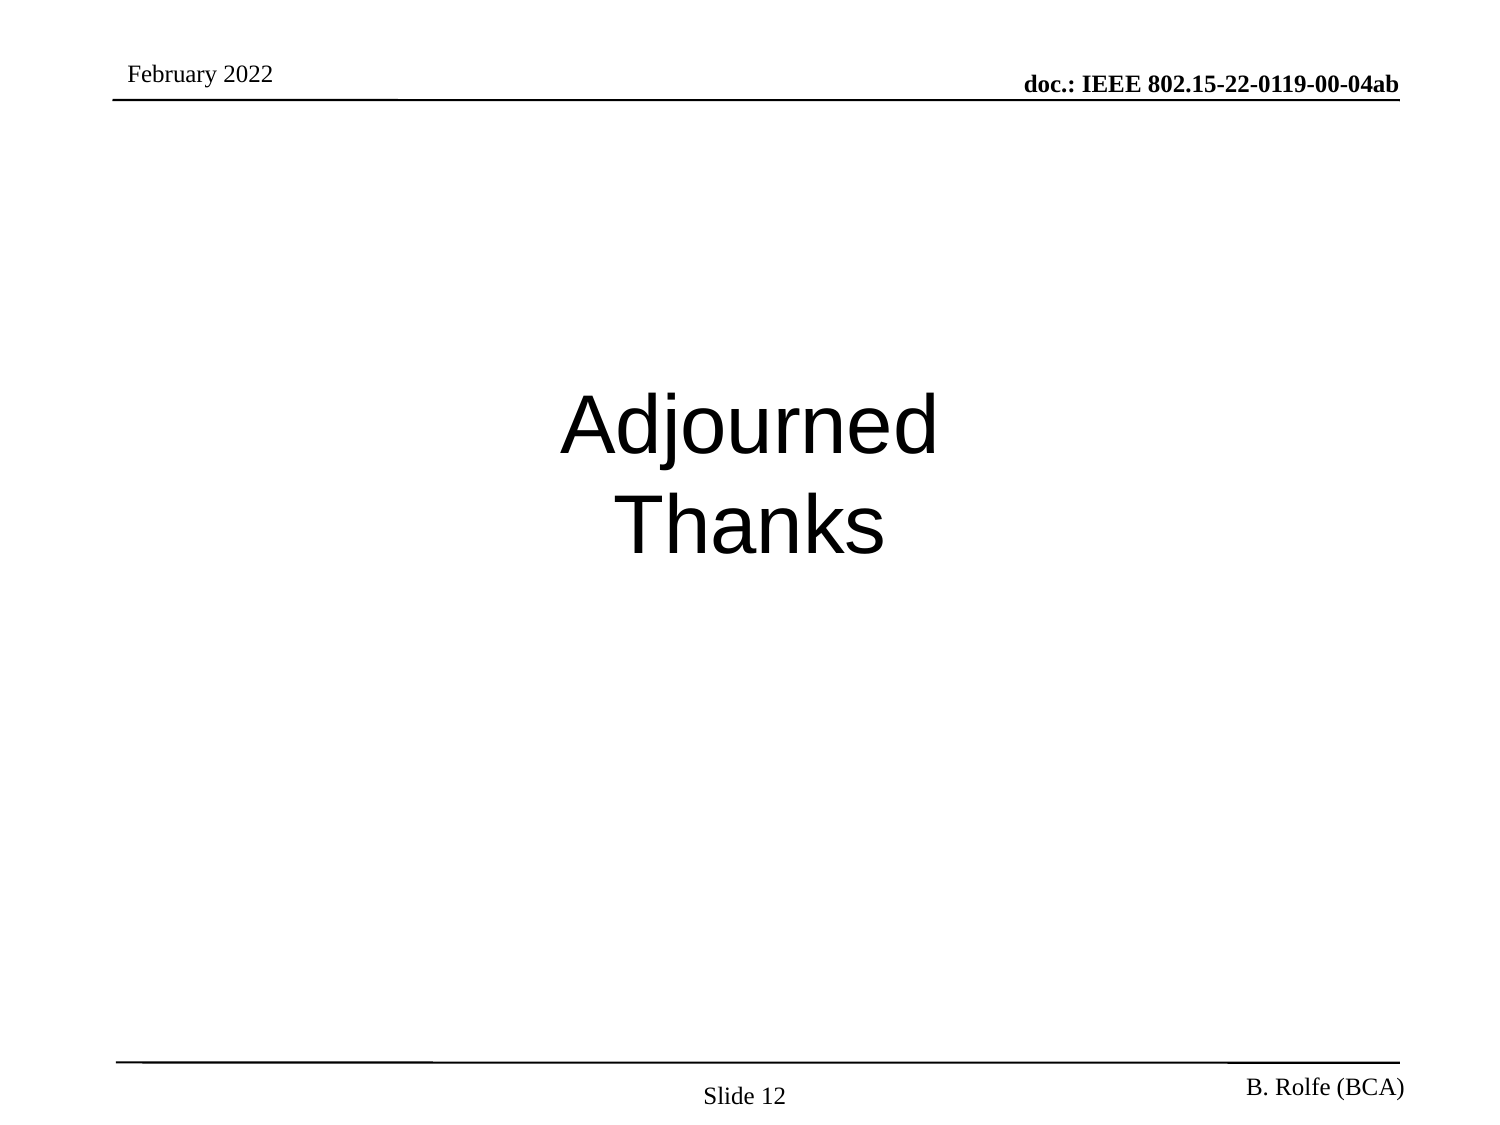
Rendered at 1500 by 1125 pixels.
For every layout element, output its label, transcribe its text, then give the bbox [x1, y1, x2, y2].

title Adjourned Thanks [112, 349, 1388, 591]
slide_number Slide 12 [690, 1075, 799, 1115]
